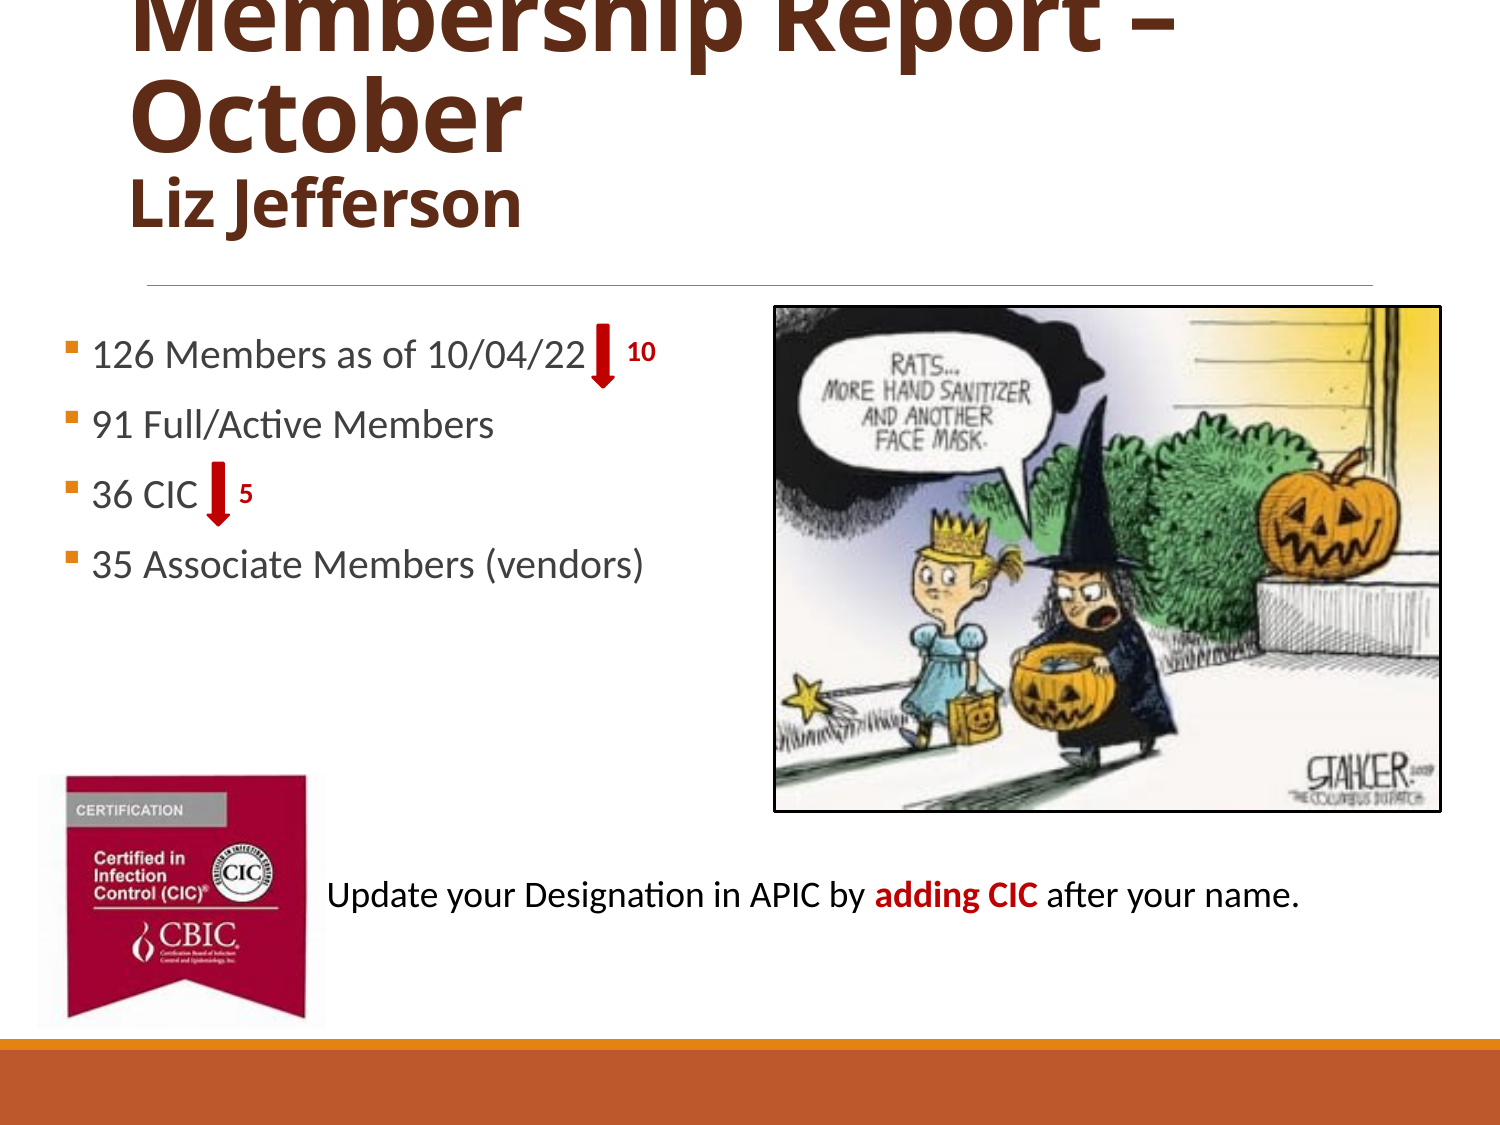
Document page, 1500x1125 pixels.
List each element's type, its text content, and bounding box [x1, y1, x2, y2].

text_box Update your Designation in APIC by adding CIC after your name. [334, 862, 1362, 923]
picture [775, 307, 1440, 811]
title Membership Report – October Liz Jefferson [112, 10, 1350, 249]
text_box 5 [224, 467, 269, 518]
text_box [591, 323, 615, 389]
text_box [206, 461, 228, 527]
text_box 10 [611, 325, 671, 375]
list 126 Members as of 10/04/22 91 Full/Active Members 36 CIC 35 Associate Members (vendors) [62, 325, 773, 610]
picture [36, 774, 326, 1029]
